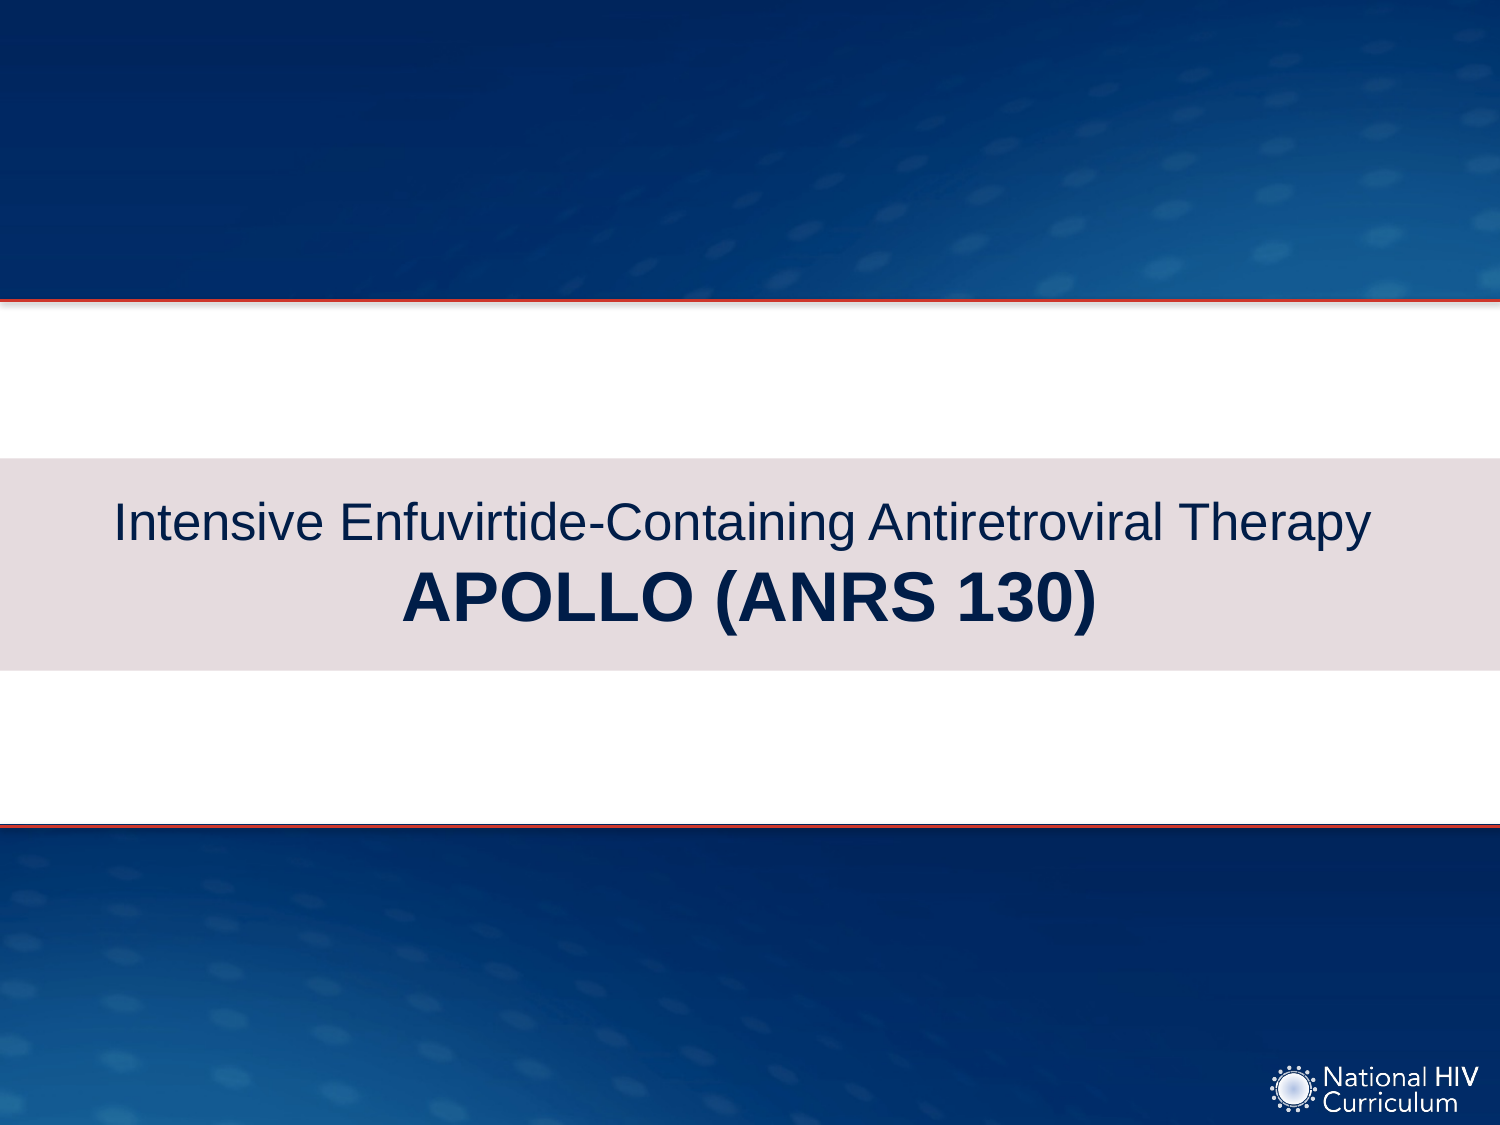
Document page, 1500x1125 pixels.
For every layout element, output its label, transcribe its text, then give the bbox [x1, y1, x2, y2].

picture [0, 828, 1500, 1125]
picture [0, 0, 1500, 299]
title Intensive Enfuvirtide-Containing Antiretroviral Therapy APOLLO (ANRS 130) [75, 460, 1426, 670]
